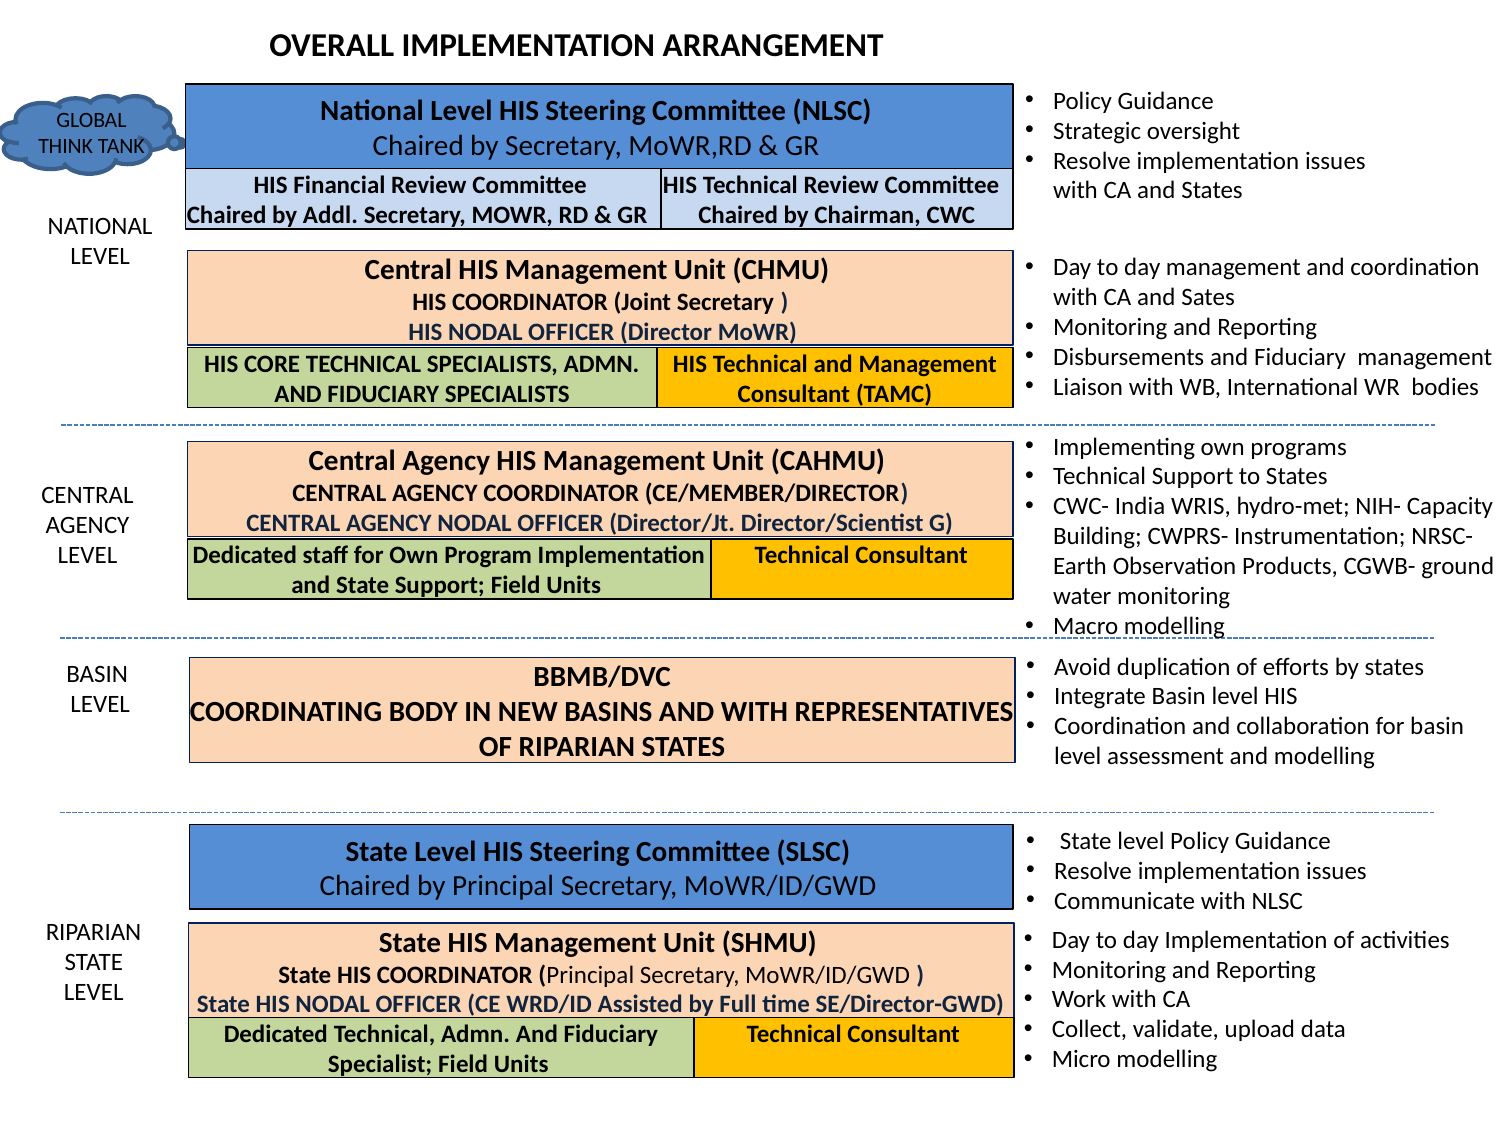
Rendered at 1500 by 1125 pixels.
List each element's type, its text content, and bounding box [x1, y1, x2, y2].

text_box State level Policy Guidance Resolve implementation issues Communicate with NLSC [1026, 824, 1412, 915]
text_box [185, 83, 1014, 409]
text_box Implementing own programs Technical Support to States CWC- India WRIS, hydro-met; NIH- Capacity Building; CWPRS- Instrumentation; NRSC- Earth Observation Products, CGWB- ground water monitoring Macro modelling [1025, 429, 1500, 640]
text_box CENTRAL AGENCY LEVEL [24, 478, 150, 569]
text_box OVERALL IMPLEMENTATION ARRANGEMENT [83, 23, 1071, 64]
text_box NATIONAL LEVEL [37, 209, 163, 270]
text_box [188, 824, 1015, 1079]
text_box BASIN LEVEL [37, 657, 163, 718]
text_box Policy Guidance Strategic oversight Resolve implementation issues with CA and States [1025, 84, 1411, 205]
text_box RIPARIAN STATE LEVEL [37, 915, 150, 1006]
text_box Day to day management and coordination with CA and Sates Monitoring and Reporting Disbursements and Fiduciary management Liaison with WB, International WR bodies [1025, 250, 1500, 401]
text_box Avoid duplication of efforts by states Integrate Basin level HIS Coordination and collaboration for basin level assessment and modelling [1026, 649, 1488, 770]
text_box BBMB/DVC COORDINATING BODY IN NEW BASINS AND WITH REPRESENTATIVES OF RIPARIAN STATES [189, 657, 1015, 763]
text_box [187, 441, 1014, 600]
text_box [0, 95, 179, 174]
text_box Day to day Implementation of activities Monitoring and Reporting Work with CA Collect, validate, upload data Micro modelling [1023, 923, 1499, 1073]
